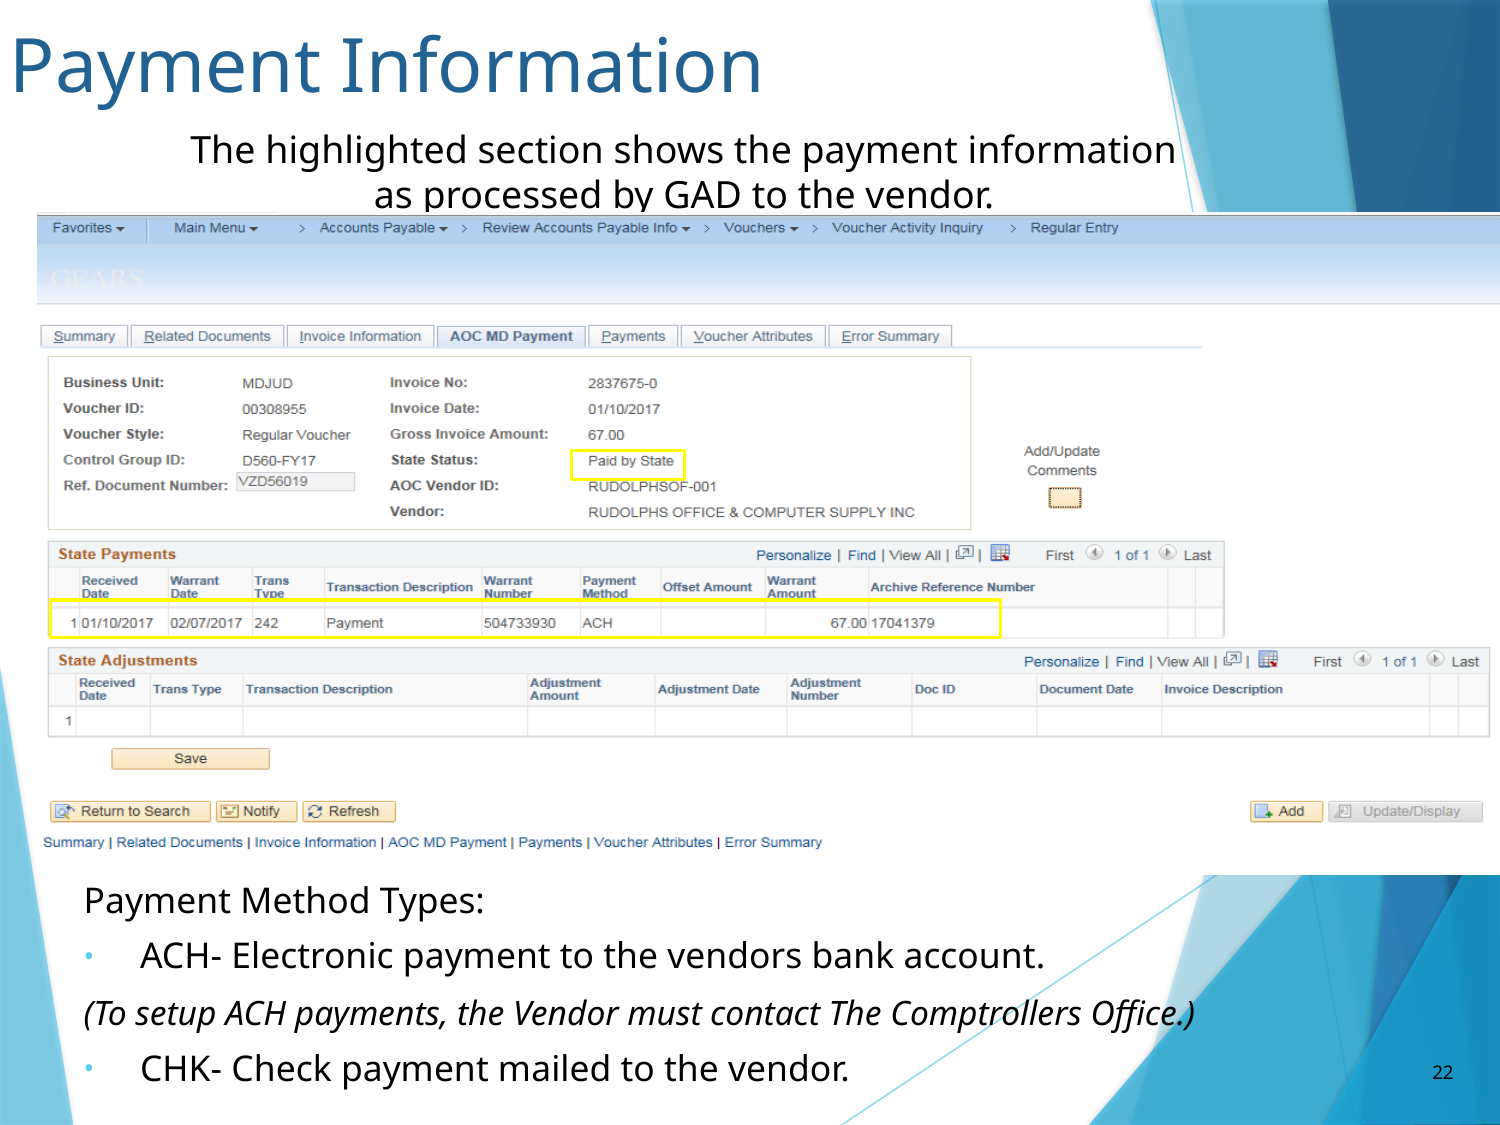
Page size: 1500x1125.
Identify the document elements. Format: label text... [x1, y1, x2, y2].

text_box Payment Method Types: ACH- Electronic payment to the vendors bank account. (To setup ACH payments, the Vendor must contact The Comptrollers Office.) CHK- Check payment mailed to the vendor. [50, 885, 1438, 1100]
slide_number 22 [1384, 1043, 1469, 1104]
picture [36, 212, 1500, 876]
title Payment Information [0, 9, 1013, 198]
text_box The highlighted section shows the payment information as processed by GAD to the vendor. [152, 118, 1216, 211]
